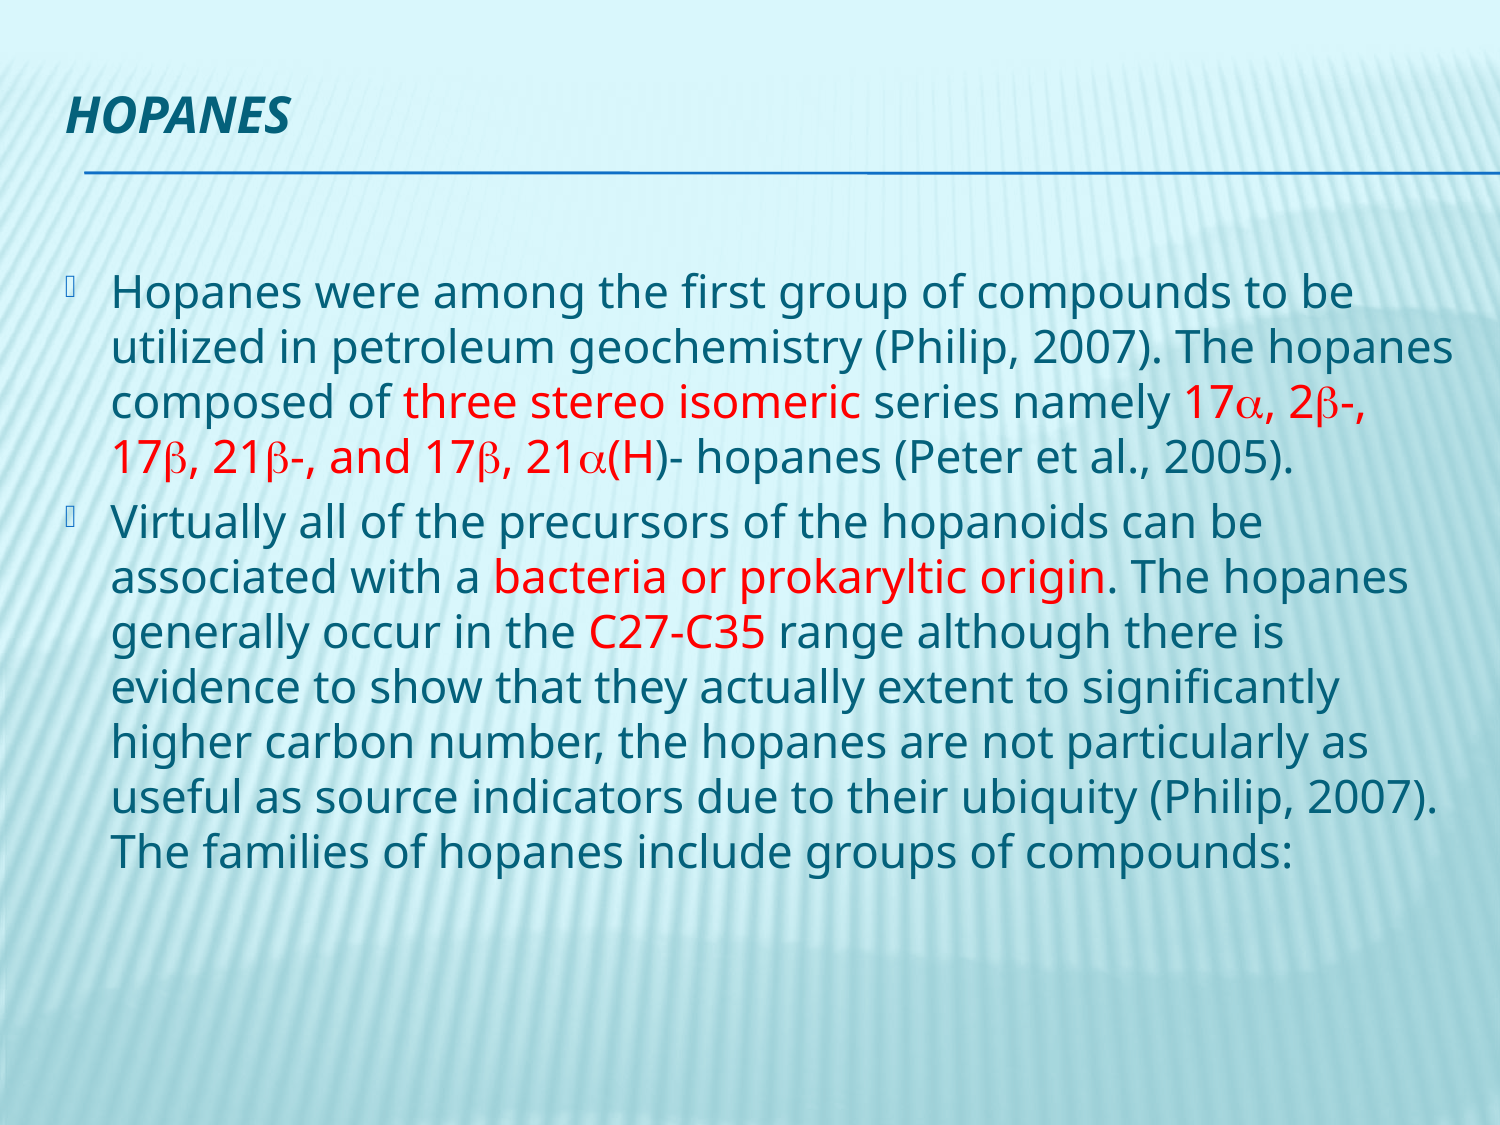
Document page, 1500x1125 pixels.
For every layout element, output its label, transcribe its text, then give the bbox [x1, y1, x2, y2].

list Hopanes were among the first group of compounds to be utilized in petroleum geochemistry (Philip, 2007). The hopanes composed of three stereo isomeric series namely 17, 2-, 17, 21-, and 17, 21(H)- hopanes (Peter et al., 2005). Virtually all of the precursors of the hopanoids can be associated with a bacteria or prokaryltic origin. The hopanes generally occur in the C27-C35 range although there is evidence to show that they actually extent to significantly higher carbon number, the hopanes are not particularly as useful as source indicators due to their ubiquity (Philip, 2007). The families of hopanes include groups of compounds: [50, 254, 1475, 998]
title Hopanes [50, 75, 1475, 213]
